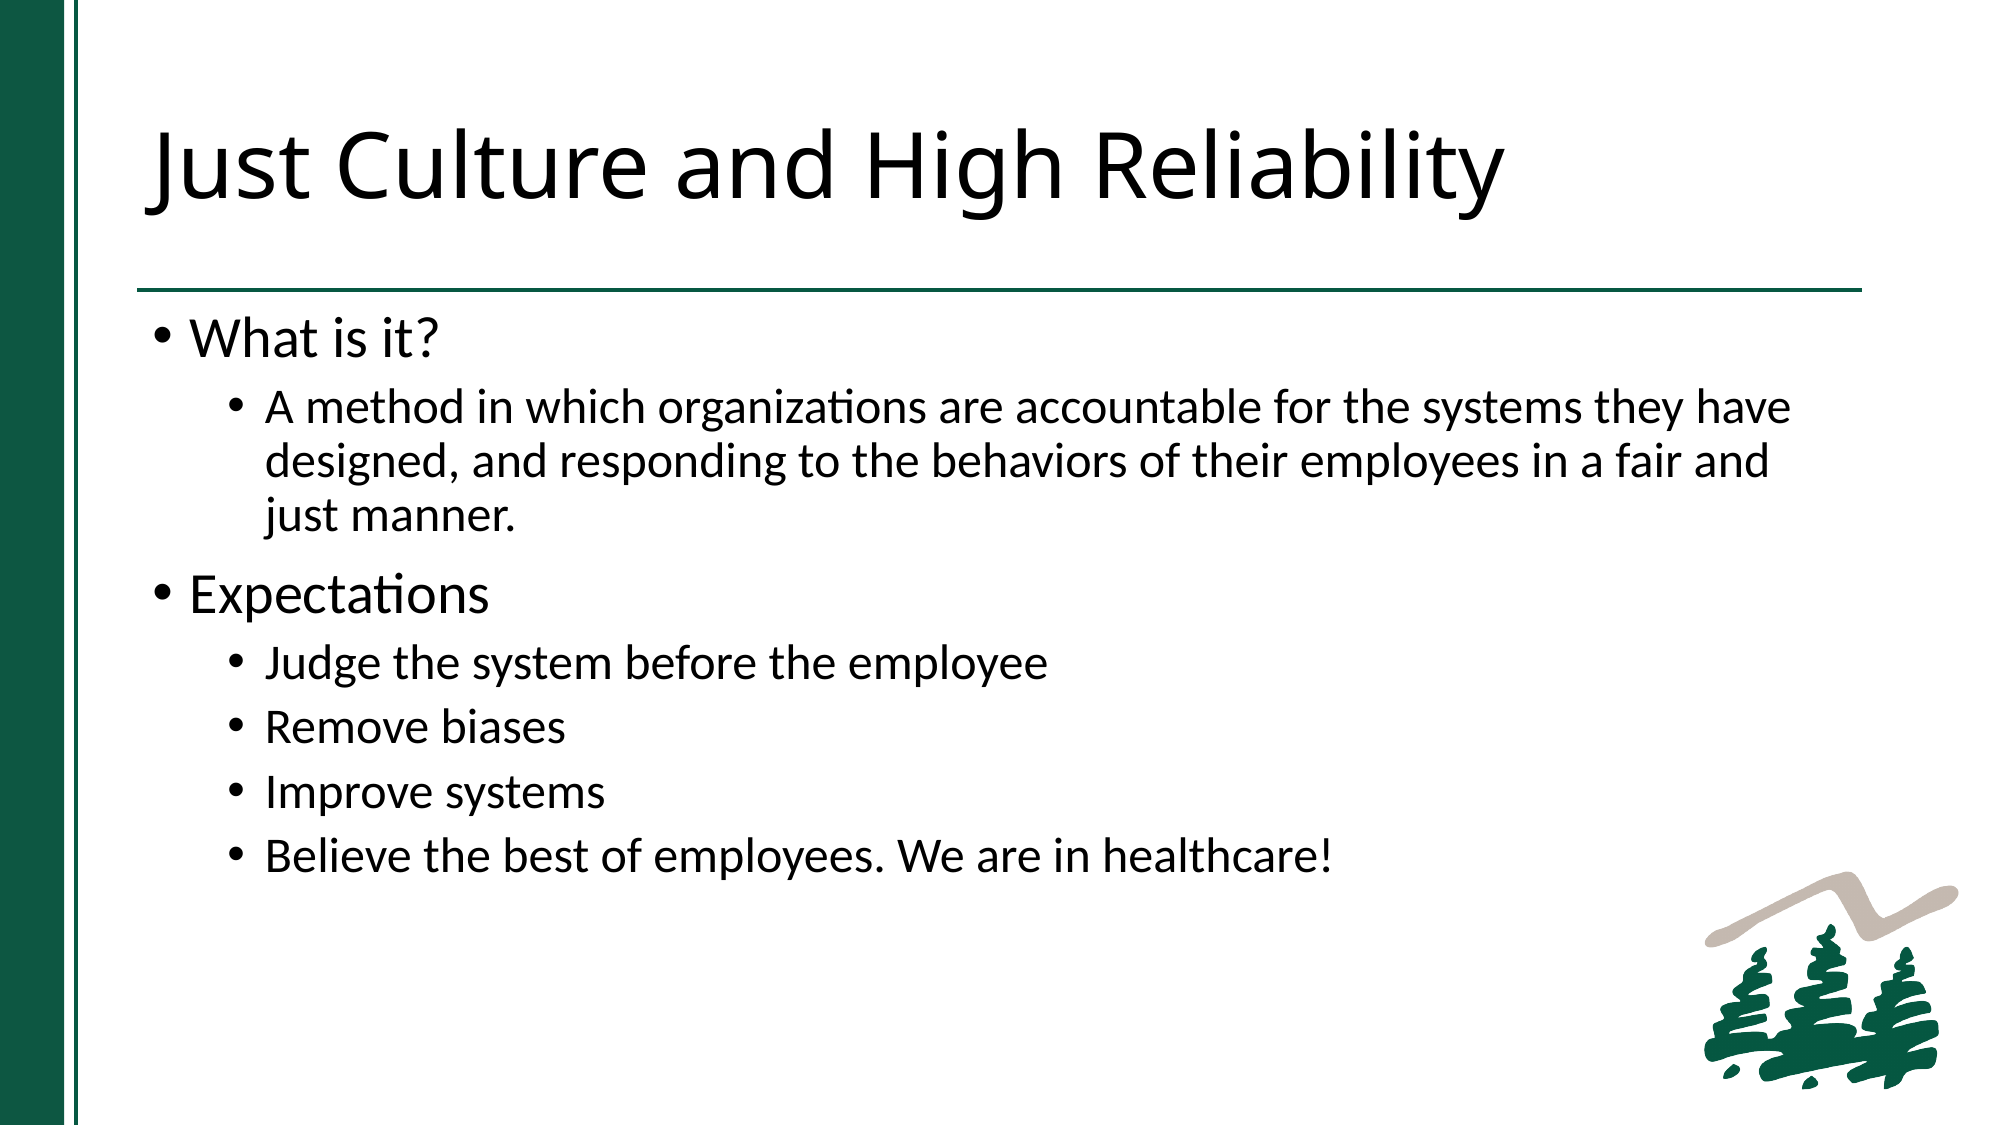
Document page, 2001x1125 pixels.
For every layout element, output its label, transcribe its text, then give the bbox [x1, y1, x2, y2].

picture [1682, 866, 1978, 1095]
list What is it? A method in which organizations are accountable for the systems they have designed, and responding to the behaviors of their employees in a fair and just manner. Expectations Judge the system before the employee Remove biases Improve systems Believe the best of employees. We are in healthcare! [137, 299, 1863, 1014]
title Just Culture and High Reliability [137, 59, 1863, 278]
